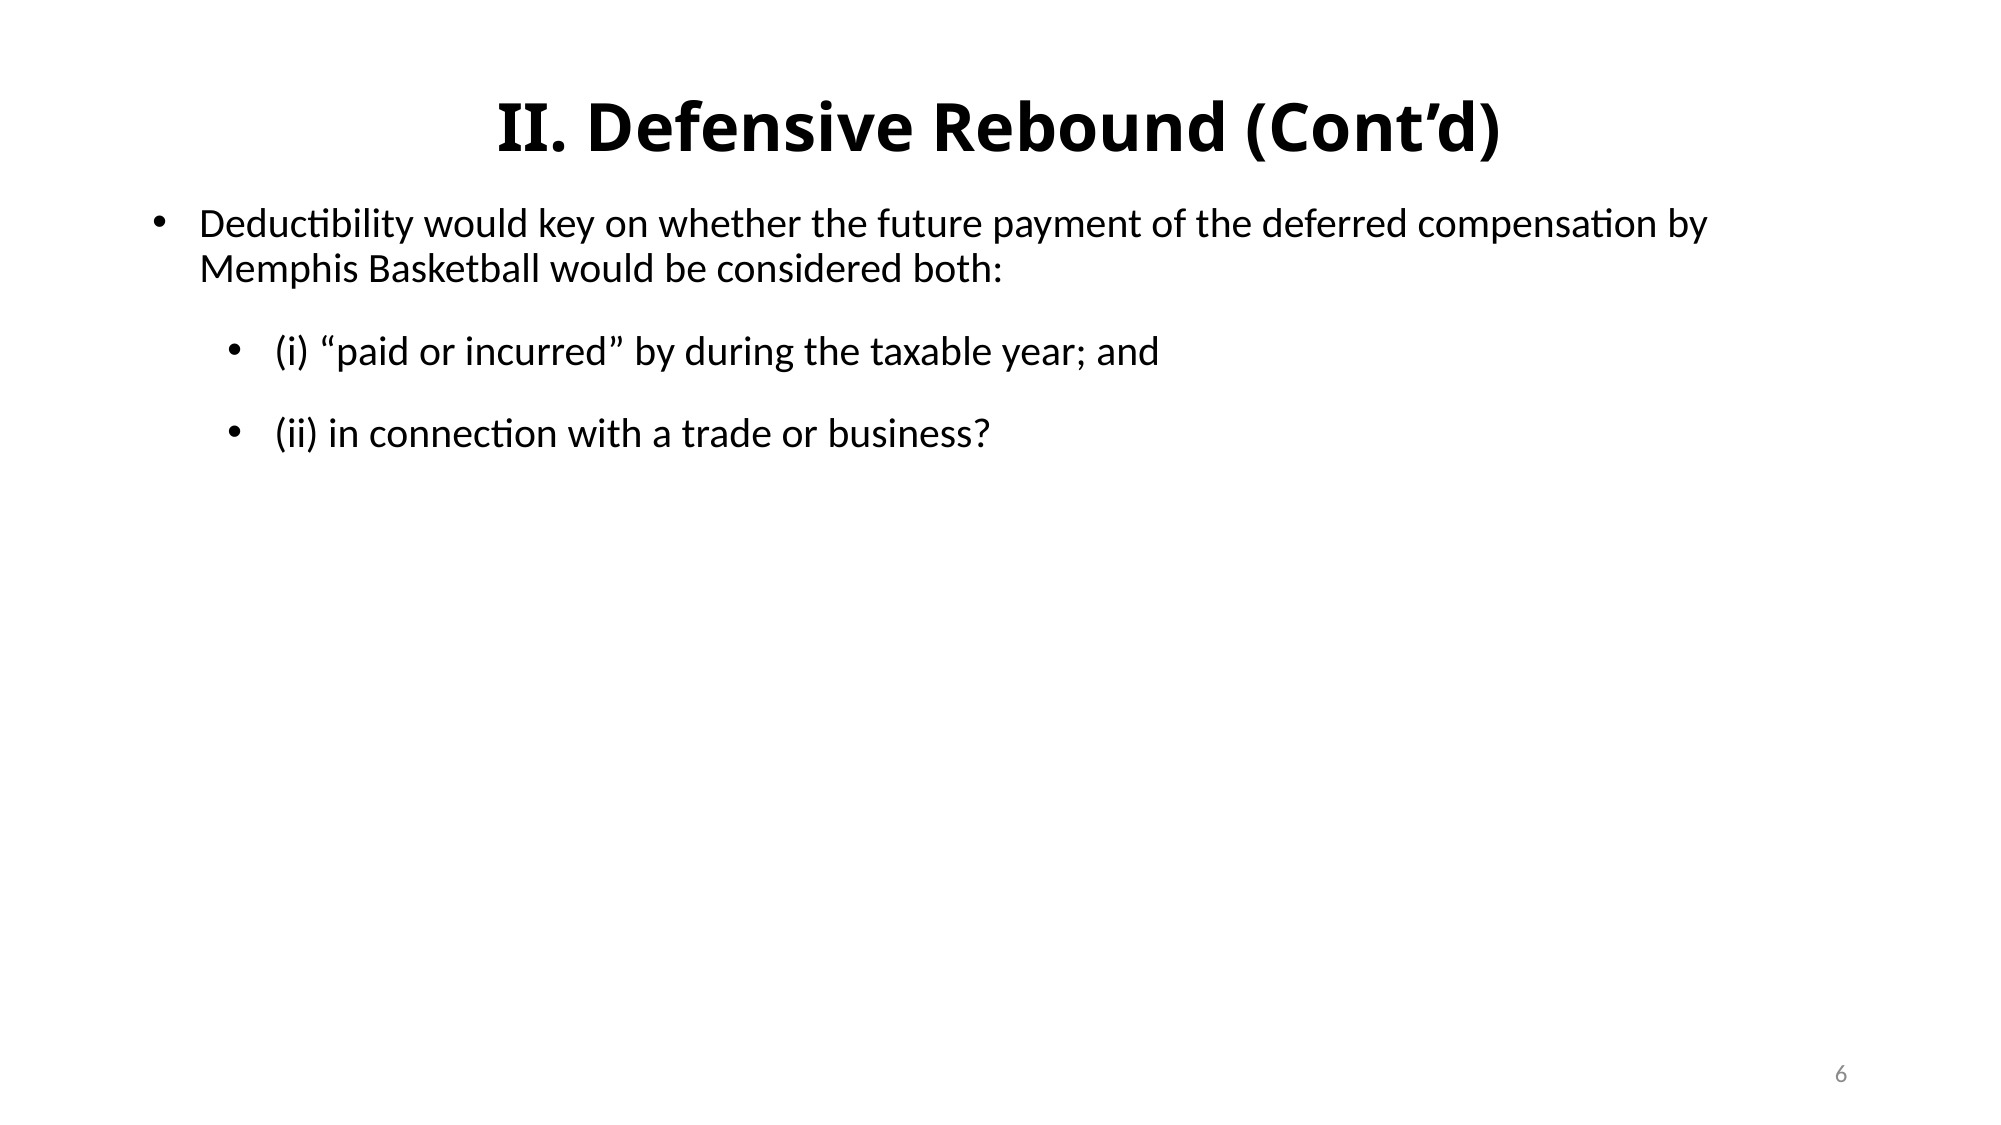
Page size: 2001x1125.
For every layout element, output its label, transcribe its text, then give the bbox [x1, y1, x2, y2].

slide_number 6 [1412, 1042, 1863, 1103]
list Deductibility would key on whether the future payment of the deferred compensation by Memphis Basketball would be considered both: (i) “paid or incurred” by during the taxable year; and (ii) in connection with a trade or business? [137, 200, 1863, 1115]
text_box II. Defensive Rebound (Cont’d) [137, 59, 1863, 200]
